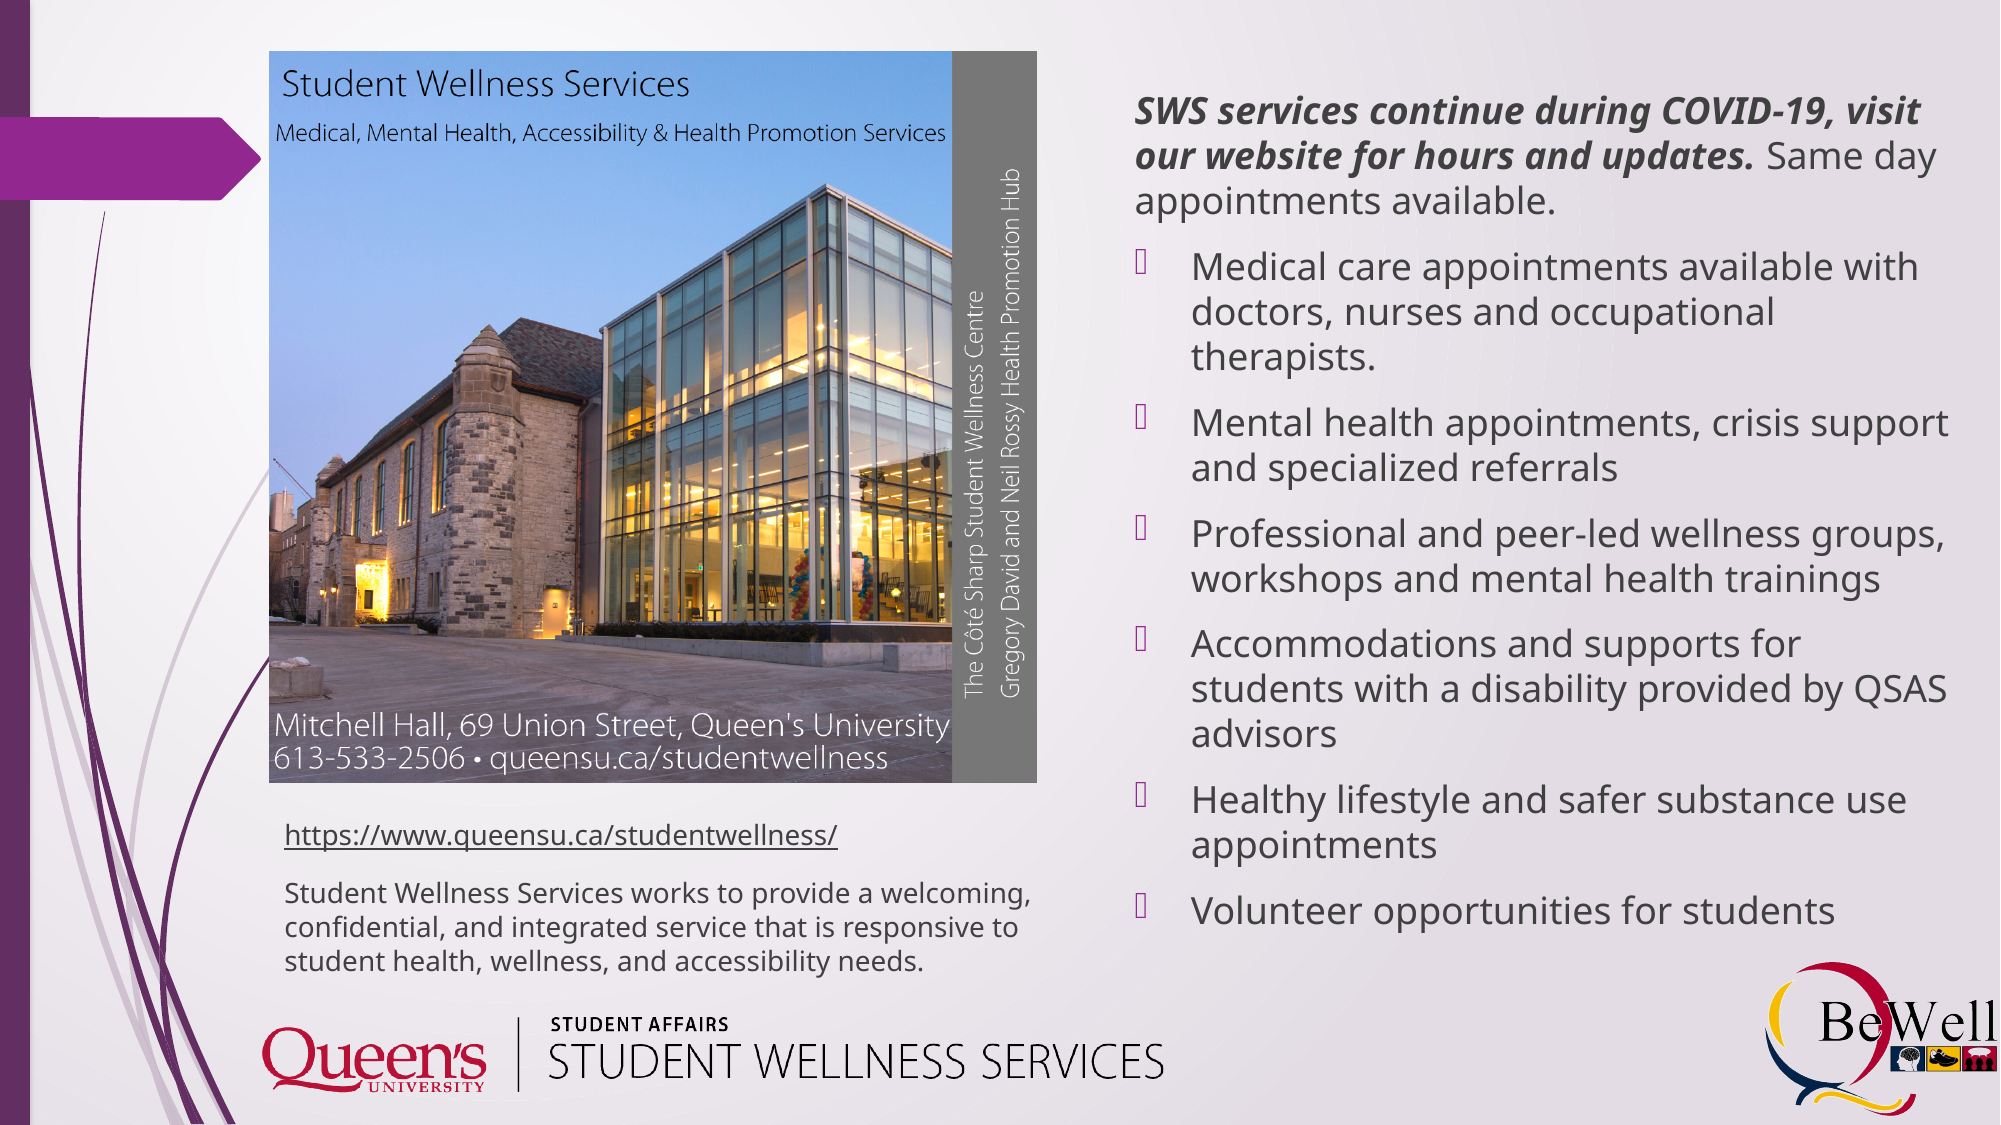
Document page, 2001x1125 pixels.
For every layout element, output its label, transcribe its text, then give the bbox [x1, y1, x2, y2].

list SWS services continue during COVID-19, visit our website for hours and updates. Same day appointments available. Medical care appointments available with doctors, nurses and occupational therapists. Mental health appointments, crisis support and specialized referrals Professional and peer-led wellness groups, workshops and mental health trainings Accommodations and supports for students with a disability provided by QSAS advisors Healthy lifestyle and safer substance use appointments Volunteer opportunities for students [1119, 51, 1970, 968]
list https://www.queensu.ca/studentwellness/ Student Wellness Services works to provide a welcoming, confidential, and integrated service that is responsive to student health, wellness, and accessibility needs. [269, 809, 1120, 984]
picture [1758, 952, 2000, 1123]
picture [269, 51, 1037, 783]
picture [228, 984, 1196, 1125]
